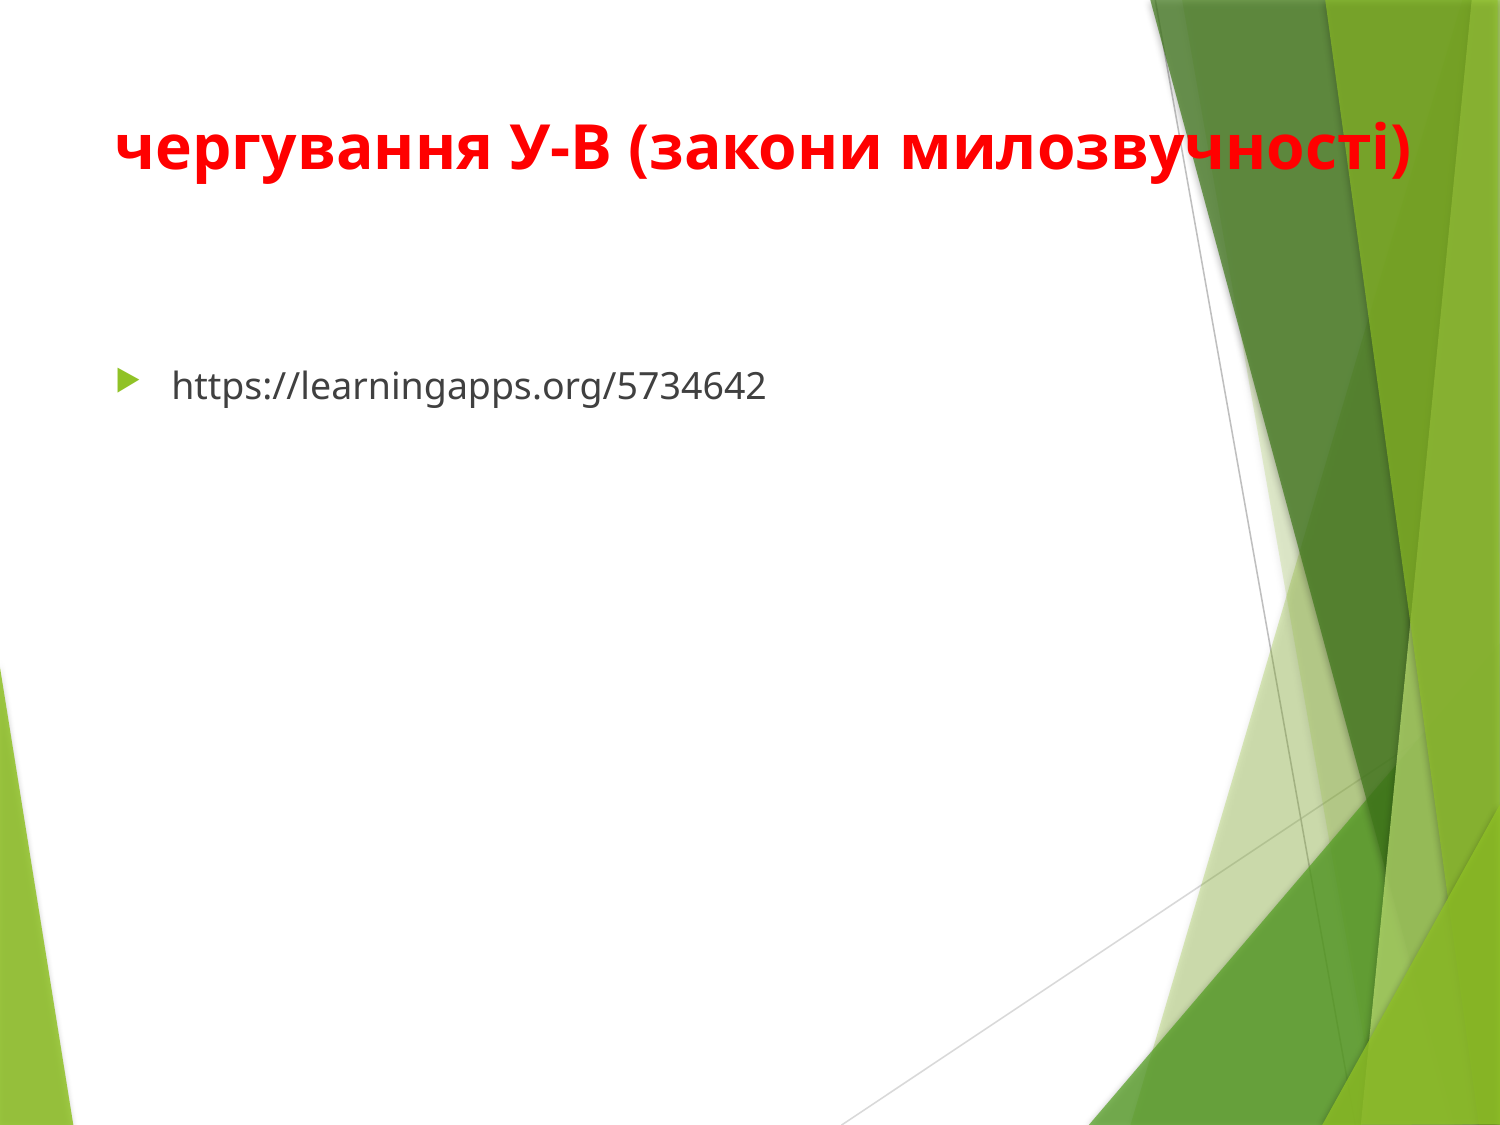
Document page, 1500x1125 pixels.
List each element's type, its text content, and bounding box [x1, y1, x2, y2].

title чергування У-В (закони милозвучності) [99, 99, 1436, 317]
list https://learningapps.org/5734642 [99, 354, 1142, 992]
